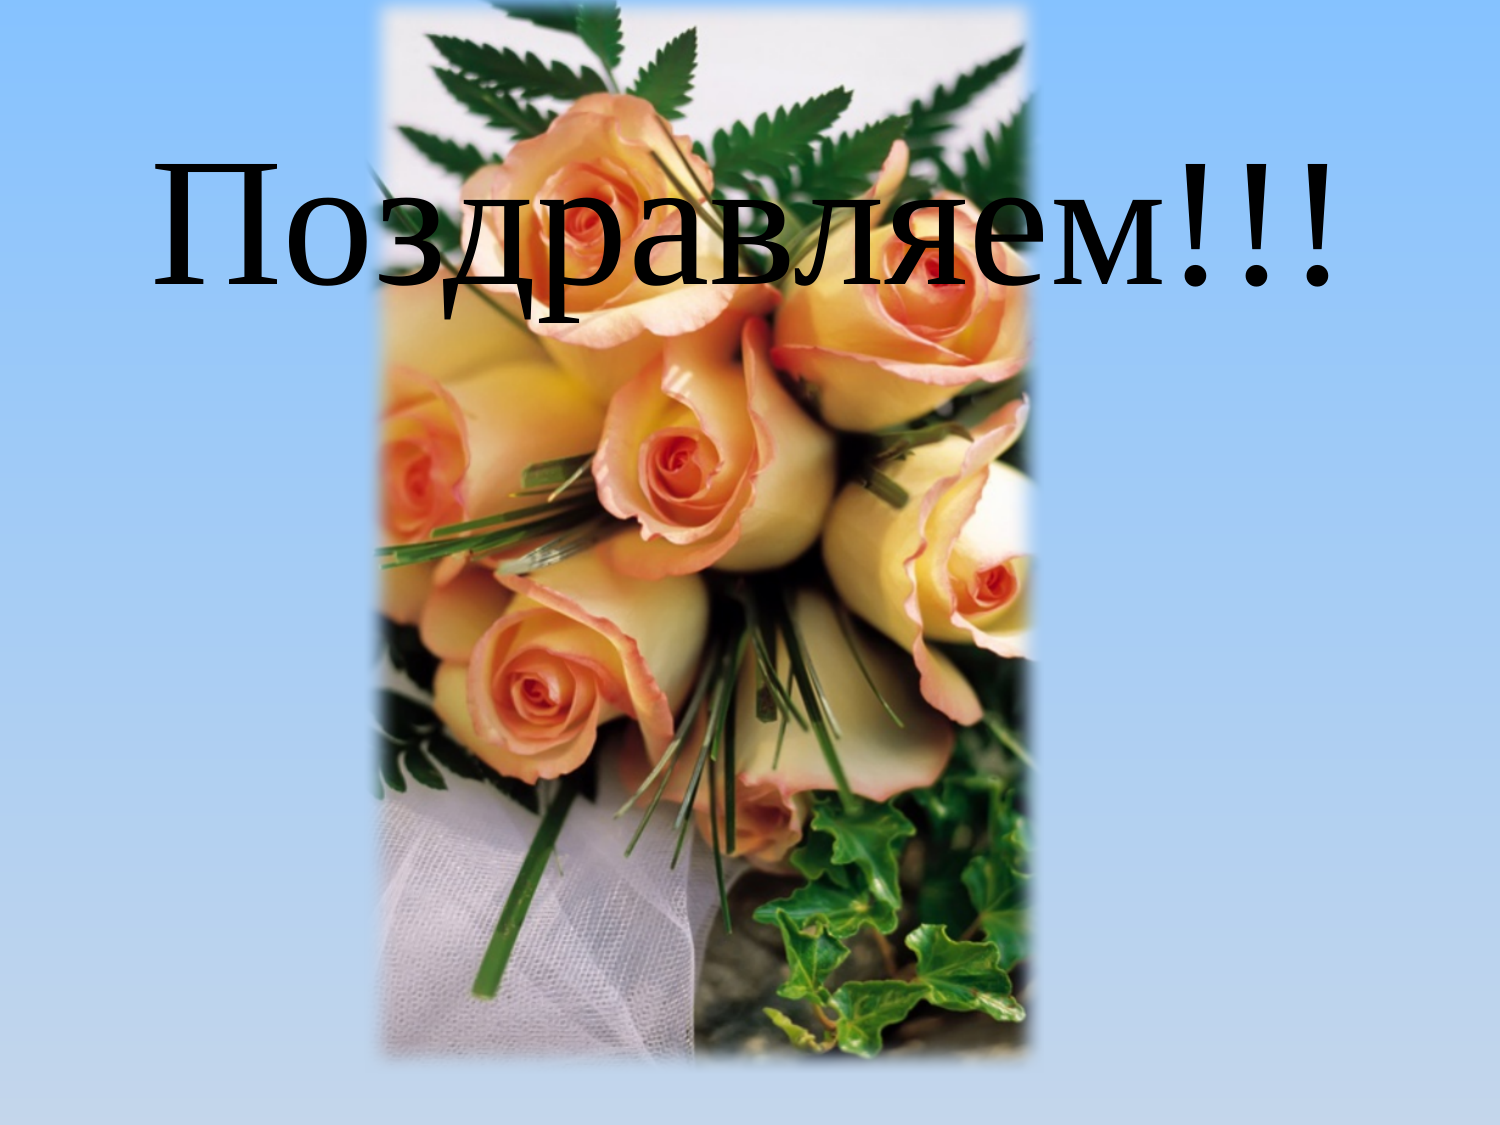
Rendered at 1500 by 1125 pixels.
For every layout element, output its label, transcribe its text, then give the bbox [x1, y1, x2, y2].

picture [159, 191, 1247, 1046]
title Поздравляем!!! [112, 105, 1388, 317]
picture [390, 15, 1018, 105]
